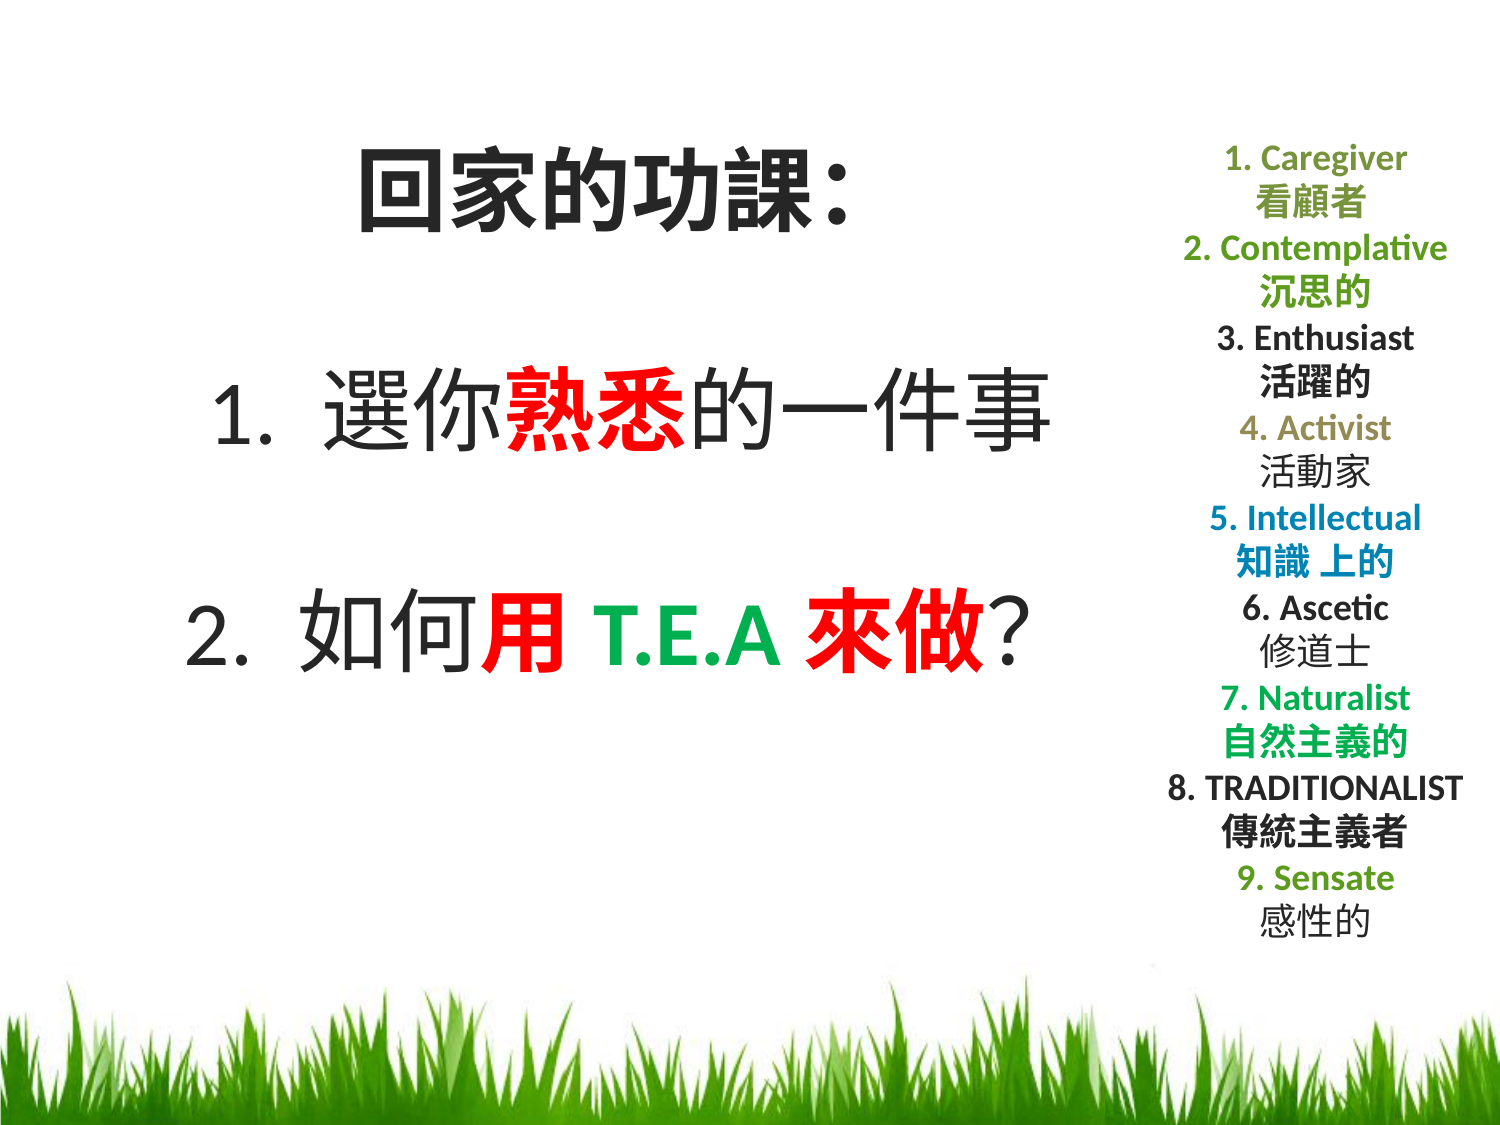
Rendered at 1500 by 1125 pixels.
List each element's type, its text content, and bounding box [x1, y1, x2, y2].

text_box 回家的功課： 1. 選你熟悉的一件事 2. 如何用T.E.A來做？ [0, 126, 1152, 914]
text_box 1. Caregiver 看顧者 2. Contemplative 沉思的 3. Enthusiast 活躍的 4. Activist 活動家 5. Intellectual 知識 上的 6. Ascetic 修道士 7. Naturalist 自然主義的 8. TRADITIONALIST 傳統主義者 9. Sensate 感性的 [1152, 125, 1479, 996]
picture [0, 962, 1500, 1125]
